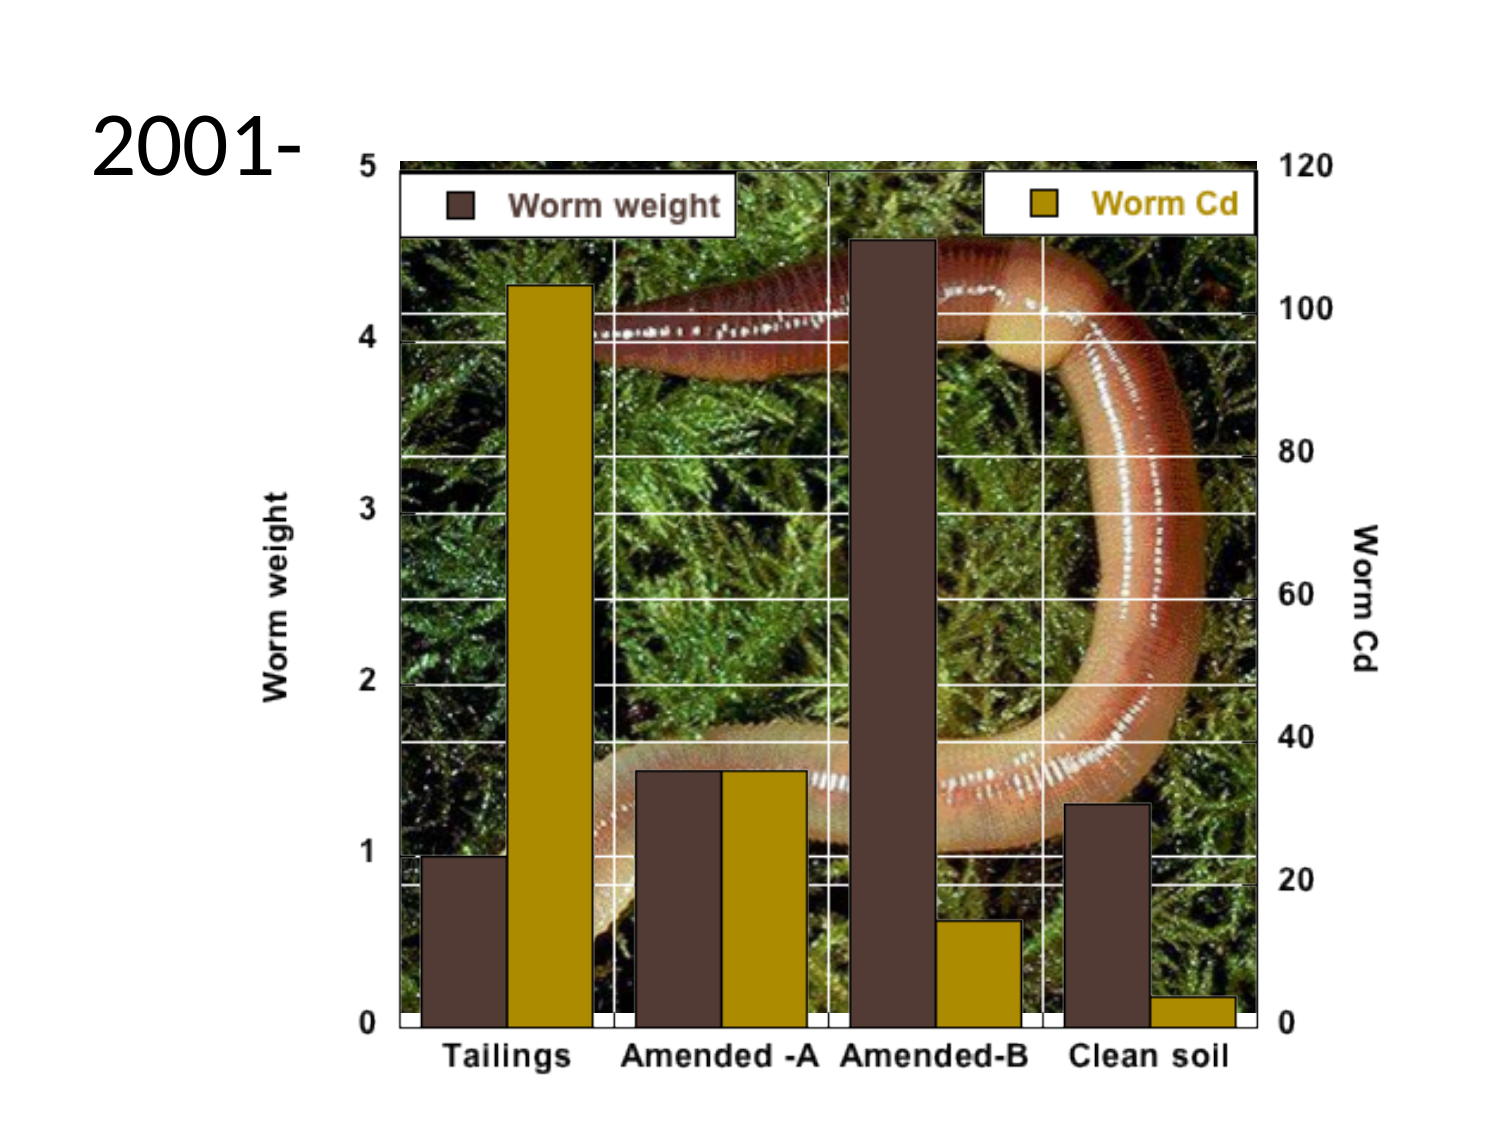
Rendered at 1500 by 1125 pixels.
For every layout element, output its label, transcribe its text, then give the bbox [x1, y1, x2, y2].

title 2001- [75, 45, 1425, 233]
picture [247, 99, 1395, 1125]
